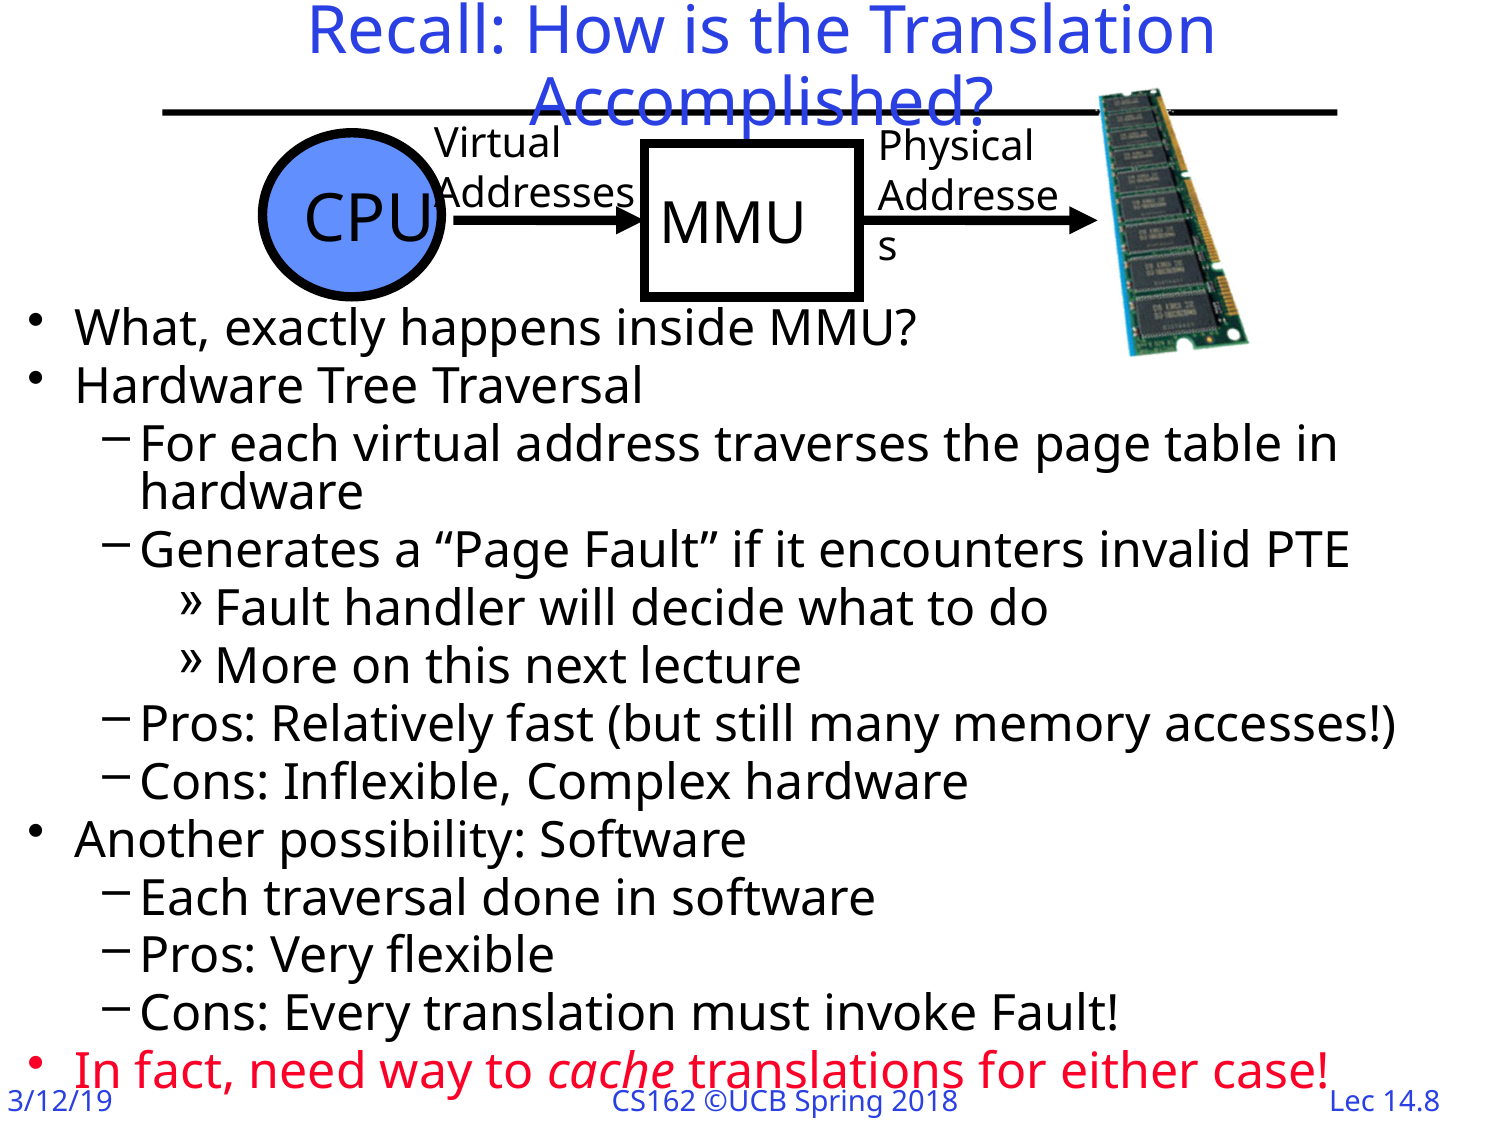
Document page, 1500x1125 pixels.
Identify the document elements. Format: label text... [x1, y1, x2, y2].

picture [991, 87, 1350, 375]
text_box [262, 108, 1098, 298]
list What, exactly happens inside MMU? Hardware Tree Traversal For each virtual address traverses the page table in hardware Generates a “Page Fault” if it encounters invalid PTE Fault handler will decide what to do More on this next lecture Pros: Relatively fast (but still many memory accesses!) Cons: Inflexible, Complex hardware Another possibility: Software Each traversal done in software Pros: Very flexible Cons: Every translation must invoke Fault! In fact, need way to cache translations for either case! [12, 299, 1488, 1075]
title Recall: How is the Translation Accomplished? [75, 24, 1450, 111]
